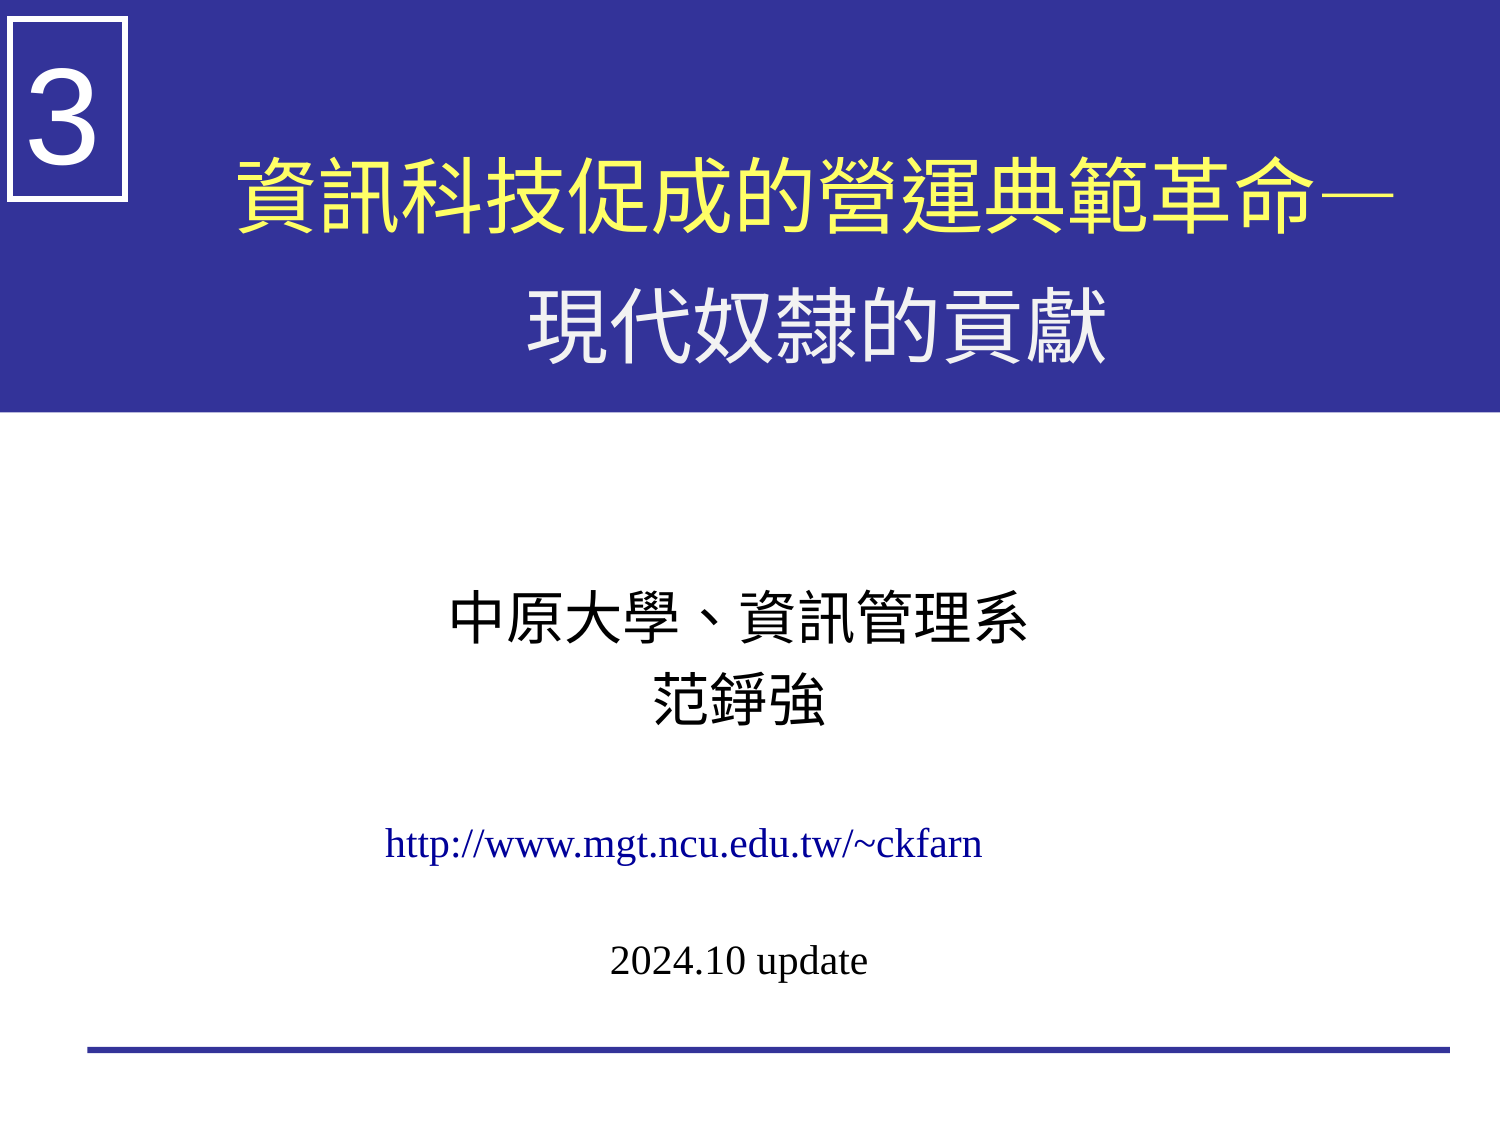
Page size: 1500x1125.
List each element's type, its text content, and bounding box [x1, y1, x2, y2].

text_box [0, 0, 1500, 413]
subtitle 中原大學、資訊管理系 范錚強 http://www.mgt.ncu.edu.tw/~ckfarn 2024.10 update [159, 574, 1210, 862]
title 資訊科技促成的營運典範革命— 現代奴隸的貢獻 [187, 149, 1447, 338]
text_box 3 [9, 19, 125, 199]
